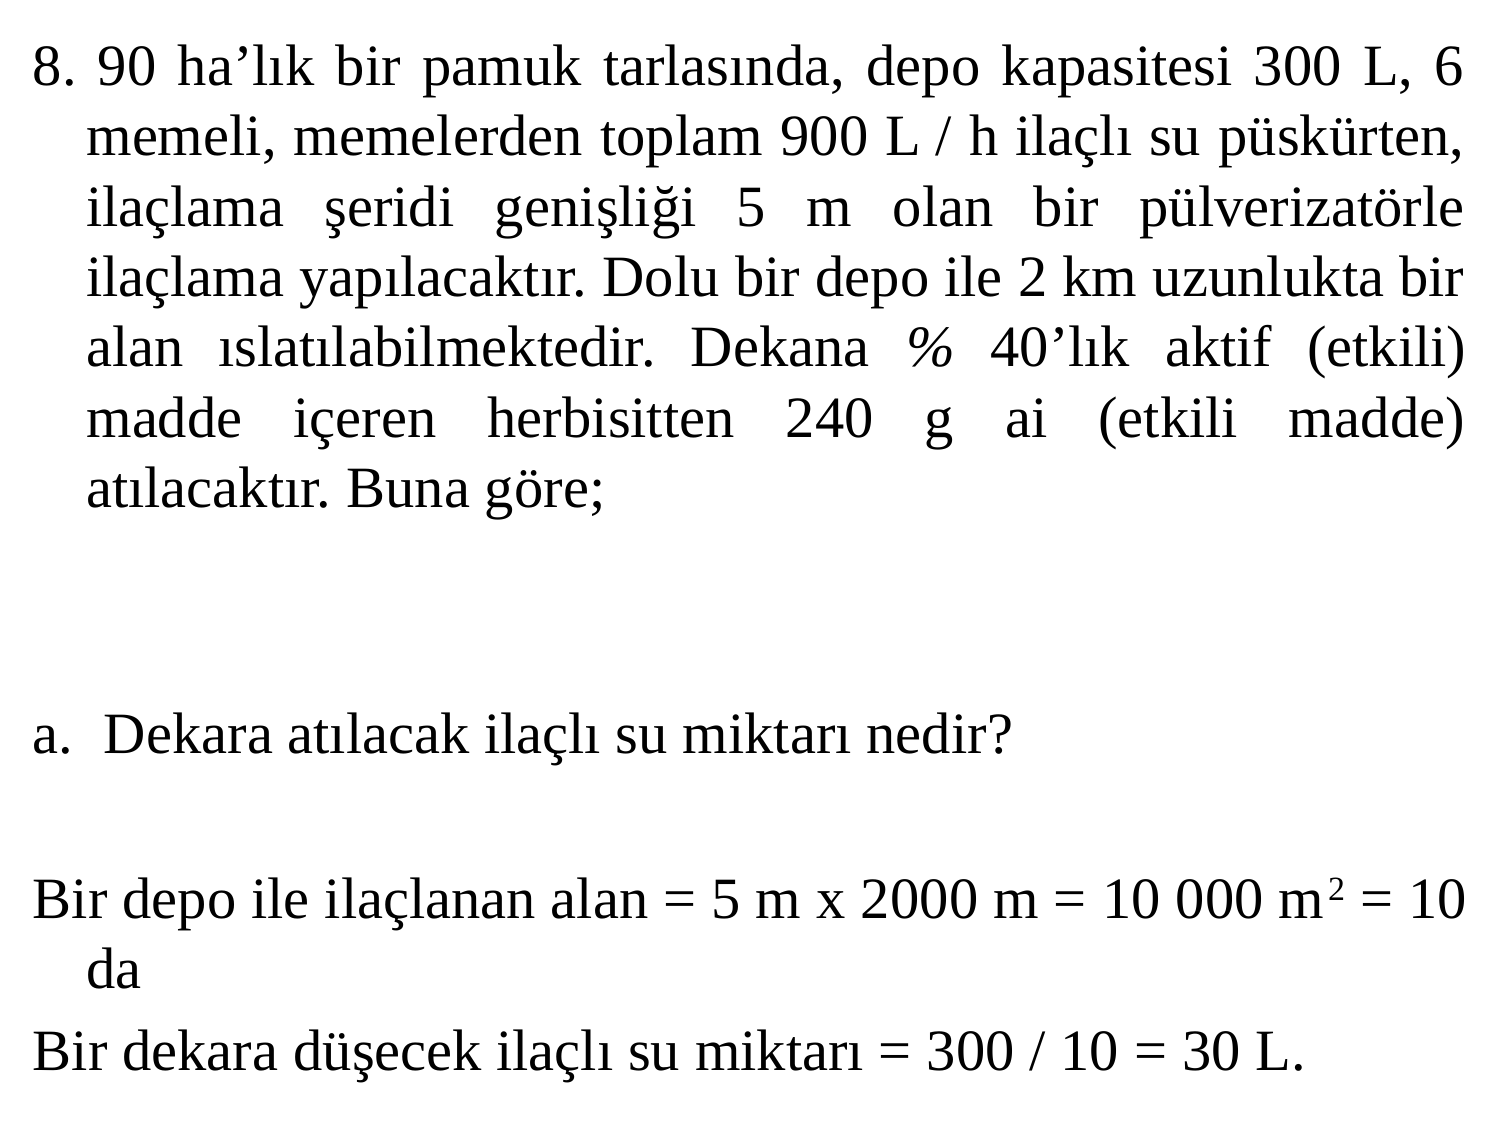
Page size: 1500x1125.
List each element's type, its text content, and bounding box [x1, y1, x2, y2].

list 8. 90 ha’lık bir pamuk tarlasında, depo kapasitesi 300 L, 6 memeli, memelerden toplam 900 L / h ilaçlı su püskürten, ilaçlama şeridi genişliği 5 m olan bir pülverizatörle ilaçlama yapılacaktır. Dolu bir depo ile 2 km uzunlukta bir alan ıslatılabilmektedir. Dekana % 40’lık aktif (etkili) madde içeren herbisitten 240 g ai (etkili madde) atılacaktır. Buna göre; Dekara atılacak ilaçlı su miktarı nedir? Bir depo ile ilaçlanan alan = 5 m x 2000 m = 10 000 m2 = 10 da Bir dekara düşecek ilaçlı su miktarı = 300 / 10 = 30 L. [17, 19, 1483, 1106]
